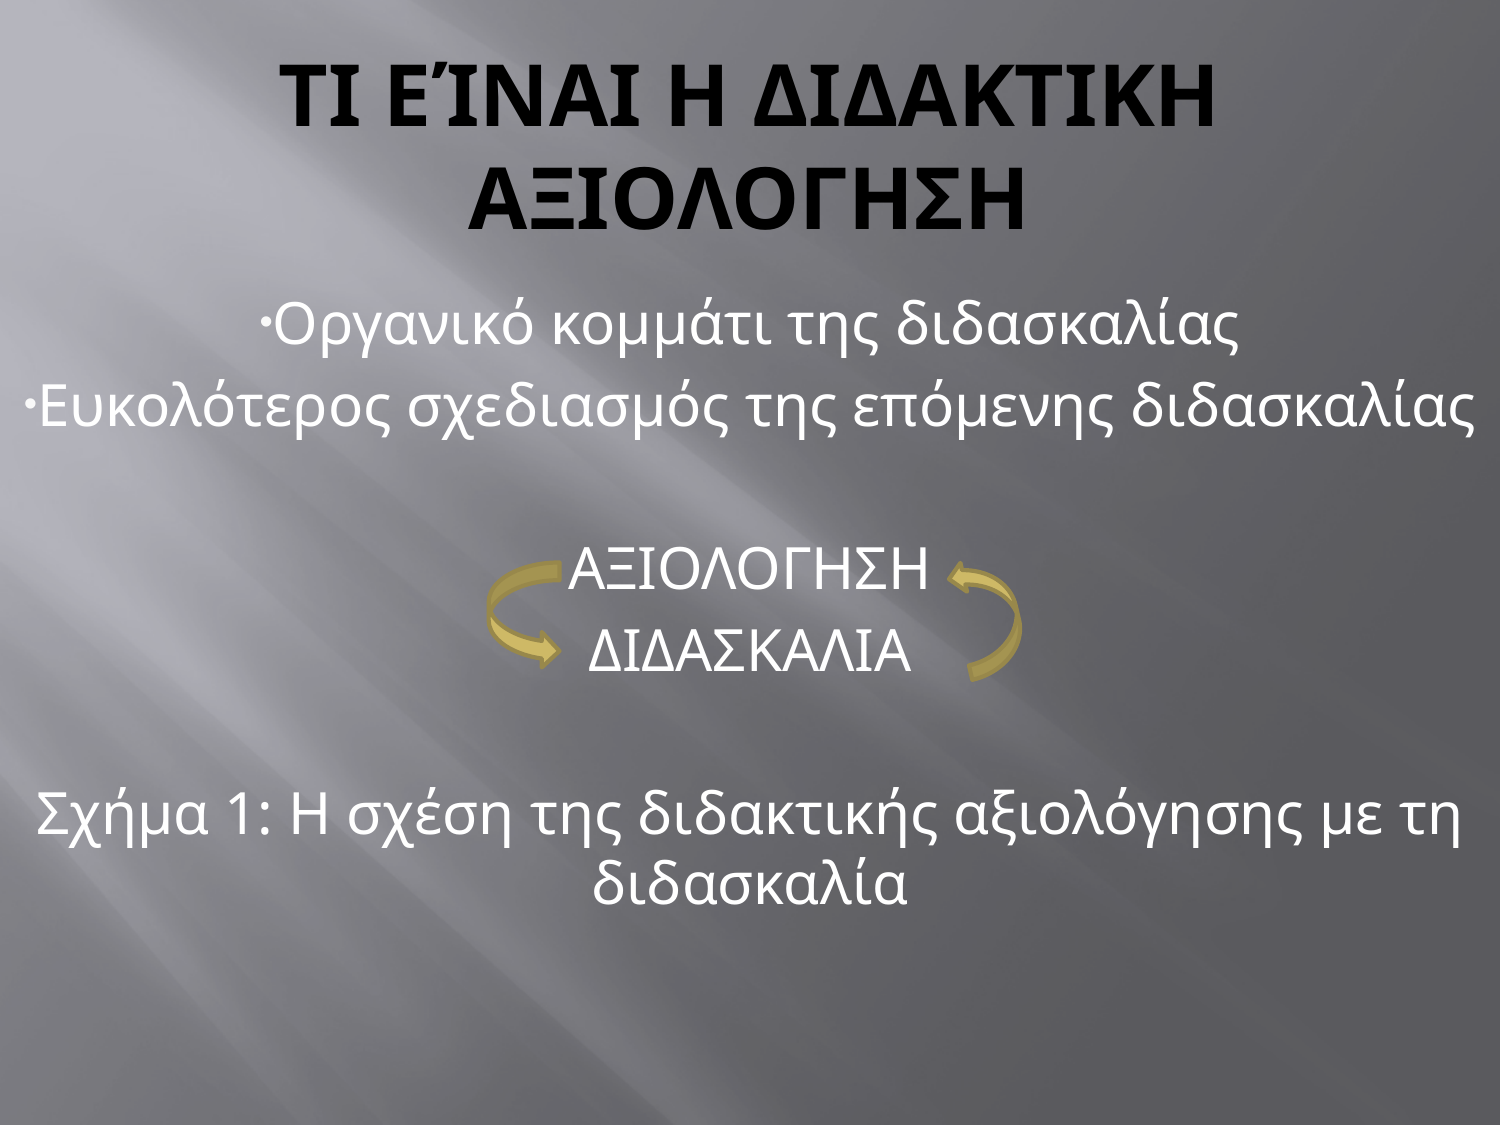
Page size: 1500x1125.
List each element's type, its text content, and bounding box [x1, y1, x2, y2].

title ΤΙ ΕΊΝΑΙ Η ΔΙΔΑΚΤΙΚΗ ΑΞΙΟΛΟΓΗΣΗ [112, 38, 1388, 247]
subtitle Οργανικό κομμάτι της διδασκαλίας Ευκολότερος σχεδιασμός της επόμενης διδασκαλίας ΑΞΙΟΛΟΓΗΣΗ ΔΙΔΑΣΚΑΛΙΑ Σχήμα 1: Η σχέση της διδακτικής αξιολόγησης με τη διδασκαλία [0, 278, 1500, 1094]
text_box [486, 560, 562, 670]
text_box [946, 560, 1023, 682]
